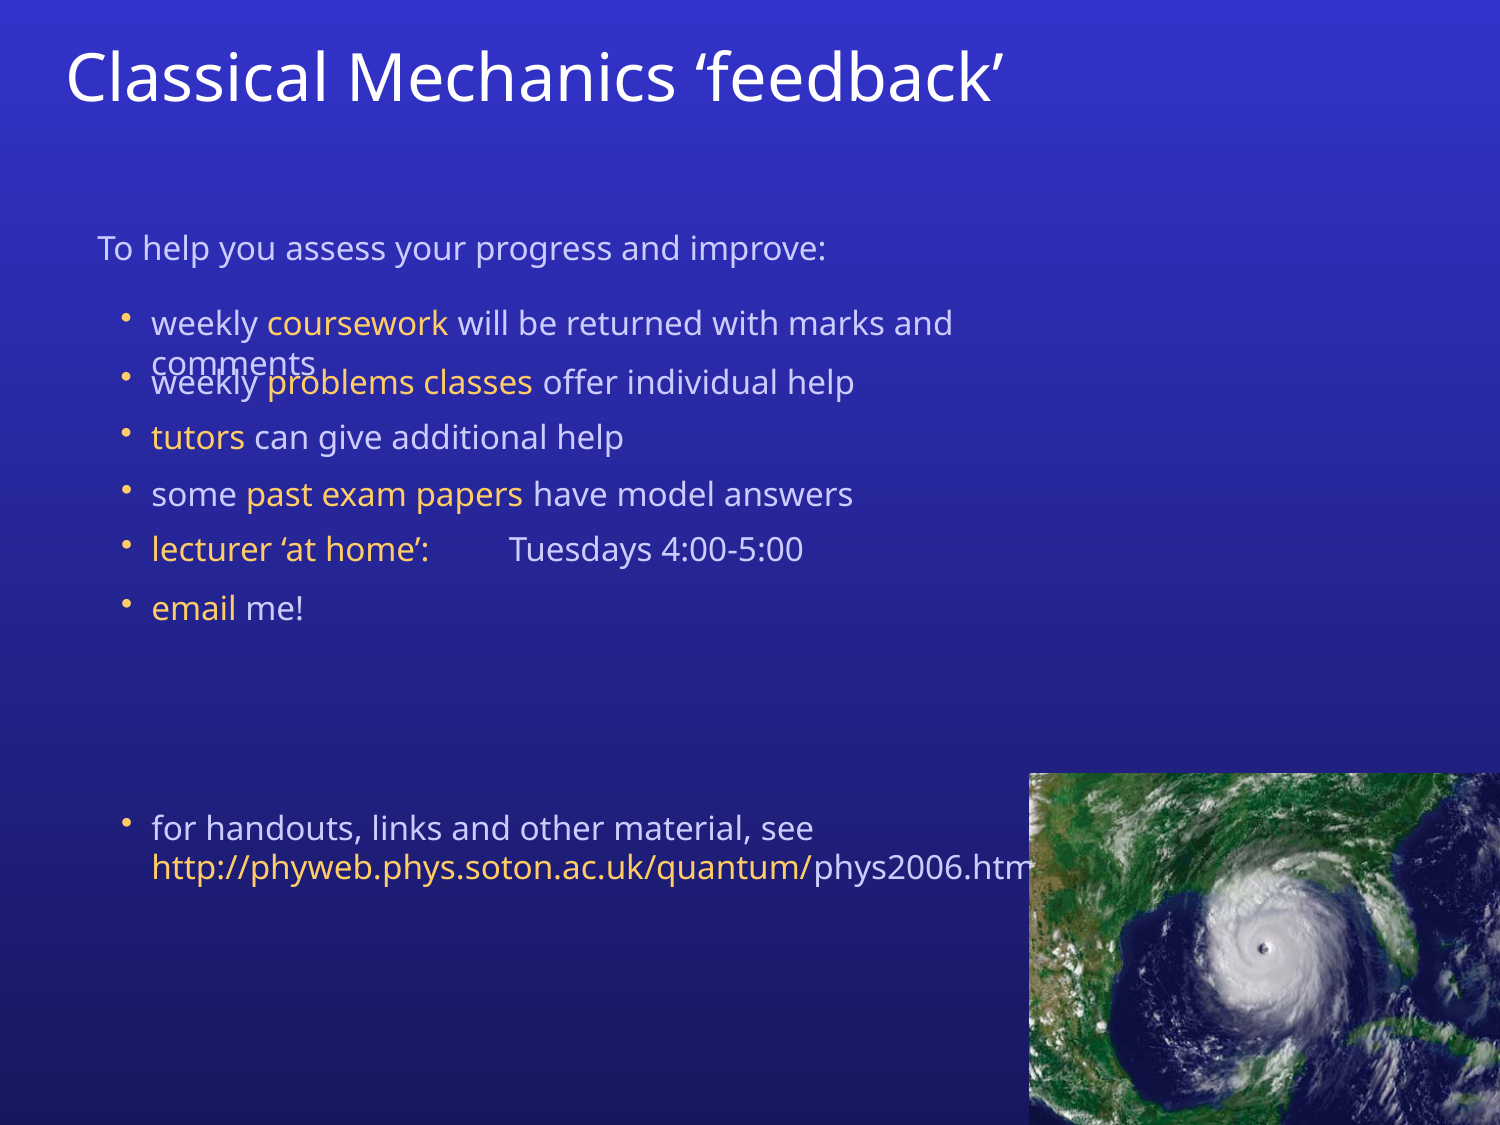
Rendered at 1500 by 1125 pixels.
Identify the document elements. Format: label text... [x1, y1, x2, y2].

text_box weekly problems classes offer individual help [105, 353, 1093, 409]
text_box some past exam papers have model answers [106, 465, 1093, 521]
text_box tutors can give additional help [105, 409, 1093, 464]
picture [1028, 773, 1500, 1125]
title Classical Mechanics ‘feedback’ [50, 12, 1450, 138]
text_box weekly coursework will be returned with marks and comments [105, 294, 1093, 353]
text_box for handouts, links and other material, see http://phyweb.phys.soton.ac.uk/quantum/phys2006.htm [106, 799, 1023, 894]
text_box lecturer ‘at home’: Tuesdays 4:00-5:00 [106, 521, 1093, 576]
text_box email me! [106, 580, 1093, 635]
text_box To help you assess your progress and improve: [82, 219, 1294, 275]
